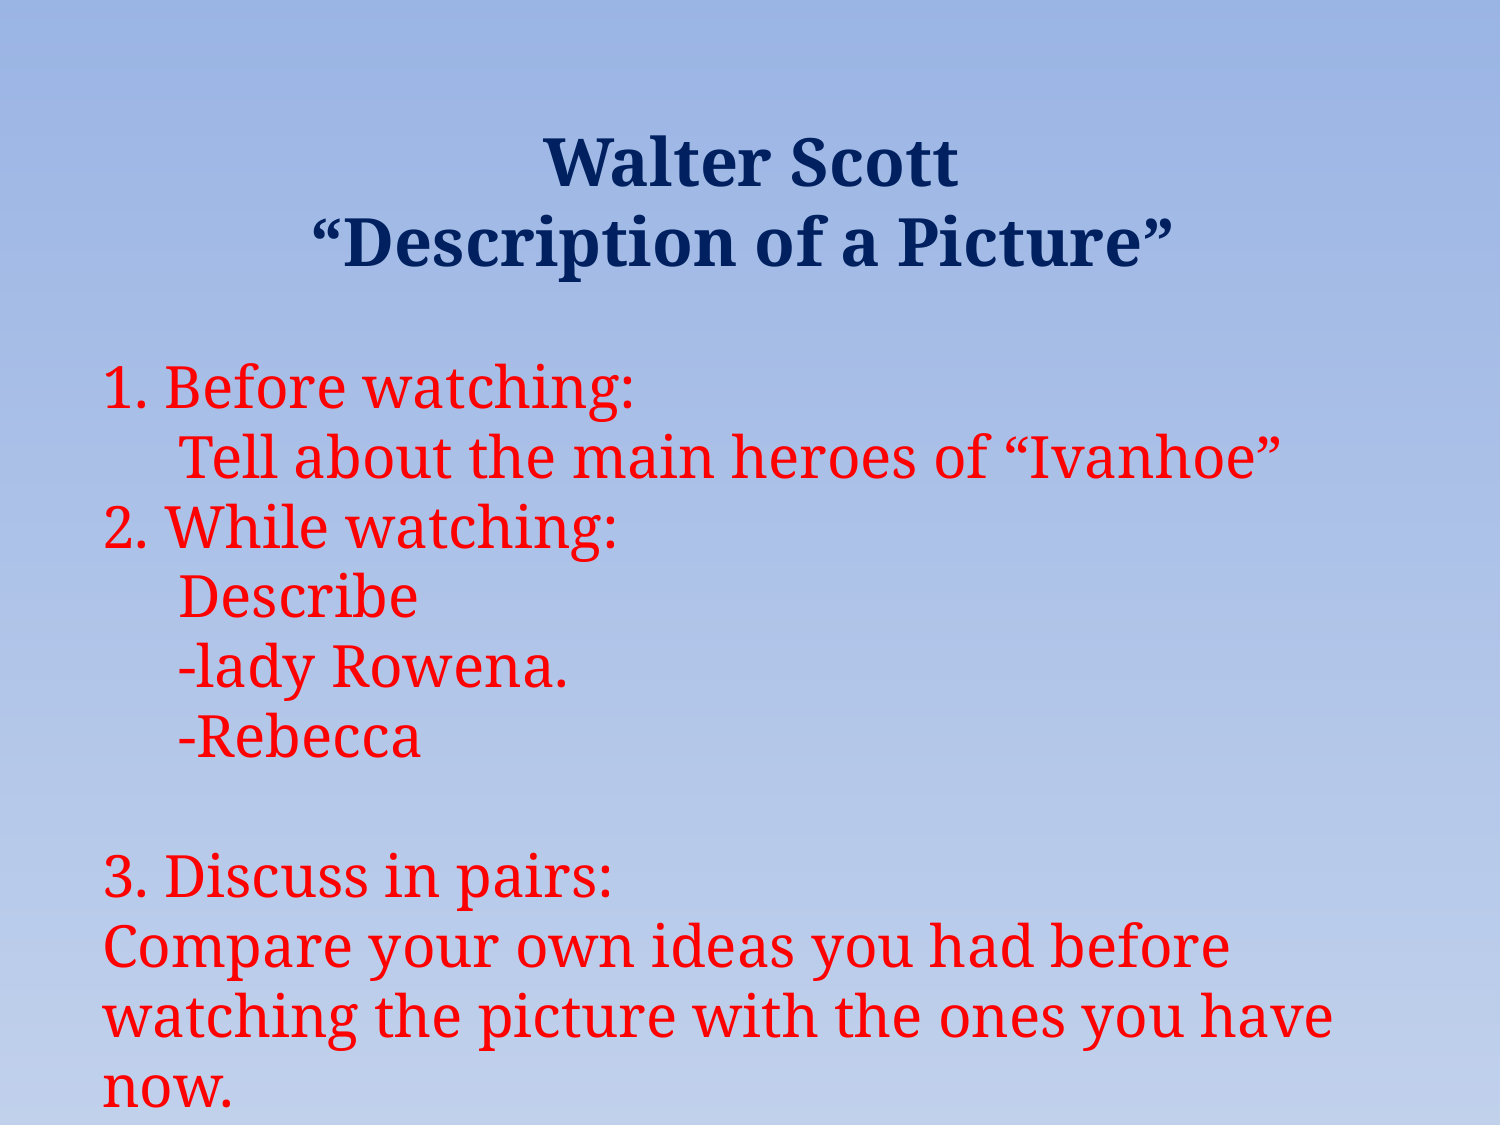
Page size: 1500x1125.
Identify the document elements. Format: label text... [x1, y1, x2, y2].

text_box Walter Scott “Description of a Picture” 1. Before watching: Tell about the main heroes of “Ivanhoe” 2. While watching: Describe -lady Rowena. -Rebecca 3. Discuss in pairs: Compare your own ideas you had before watching the picture with the ones you have now. [87, 112, 1400, 1125]
